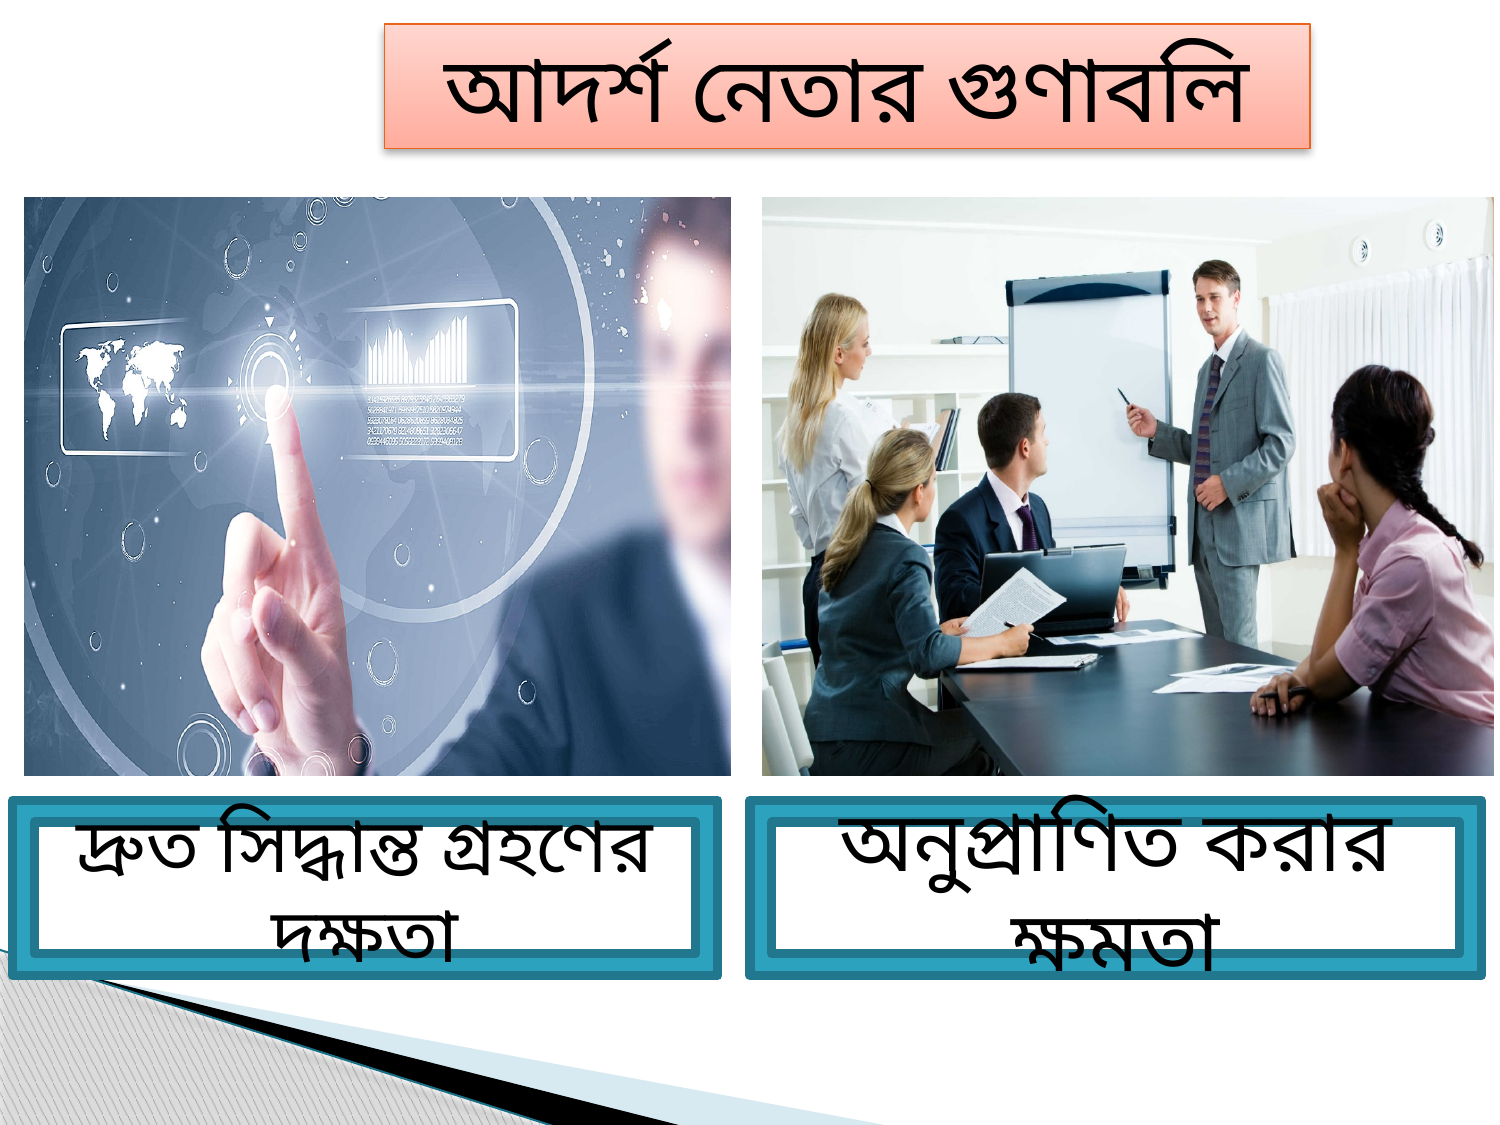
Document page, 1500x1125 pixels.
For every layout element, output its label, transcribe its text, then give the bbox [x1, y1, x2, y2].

picture [24, 197, 731, 776]
text_box দ্রুত সিদ্ধান্ত গ্রহণের দক্ষতা [8, 796, 722, 980]
text_box অনুপ্রাণিত করার ক্ষমতা [745, 796, 1486, 980]
picture [762, 197, 1495, 776]
text_box আদর্শ নেতার গুণাবলি [384, 23, 1311, 149]
